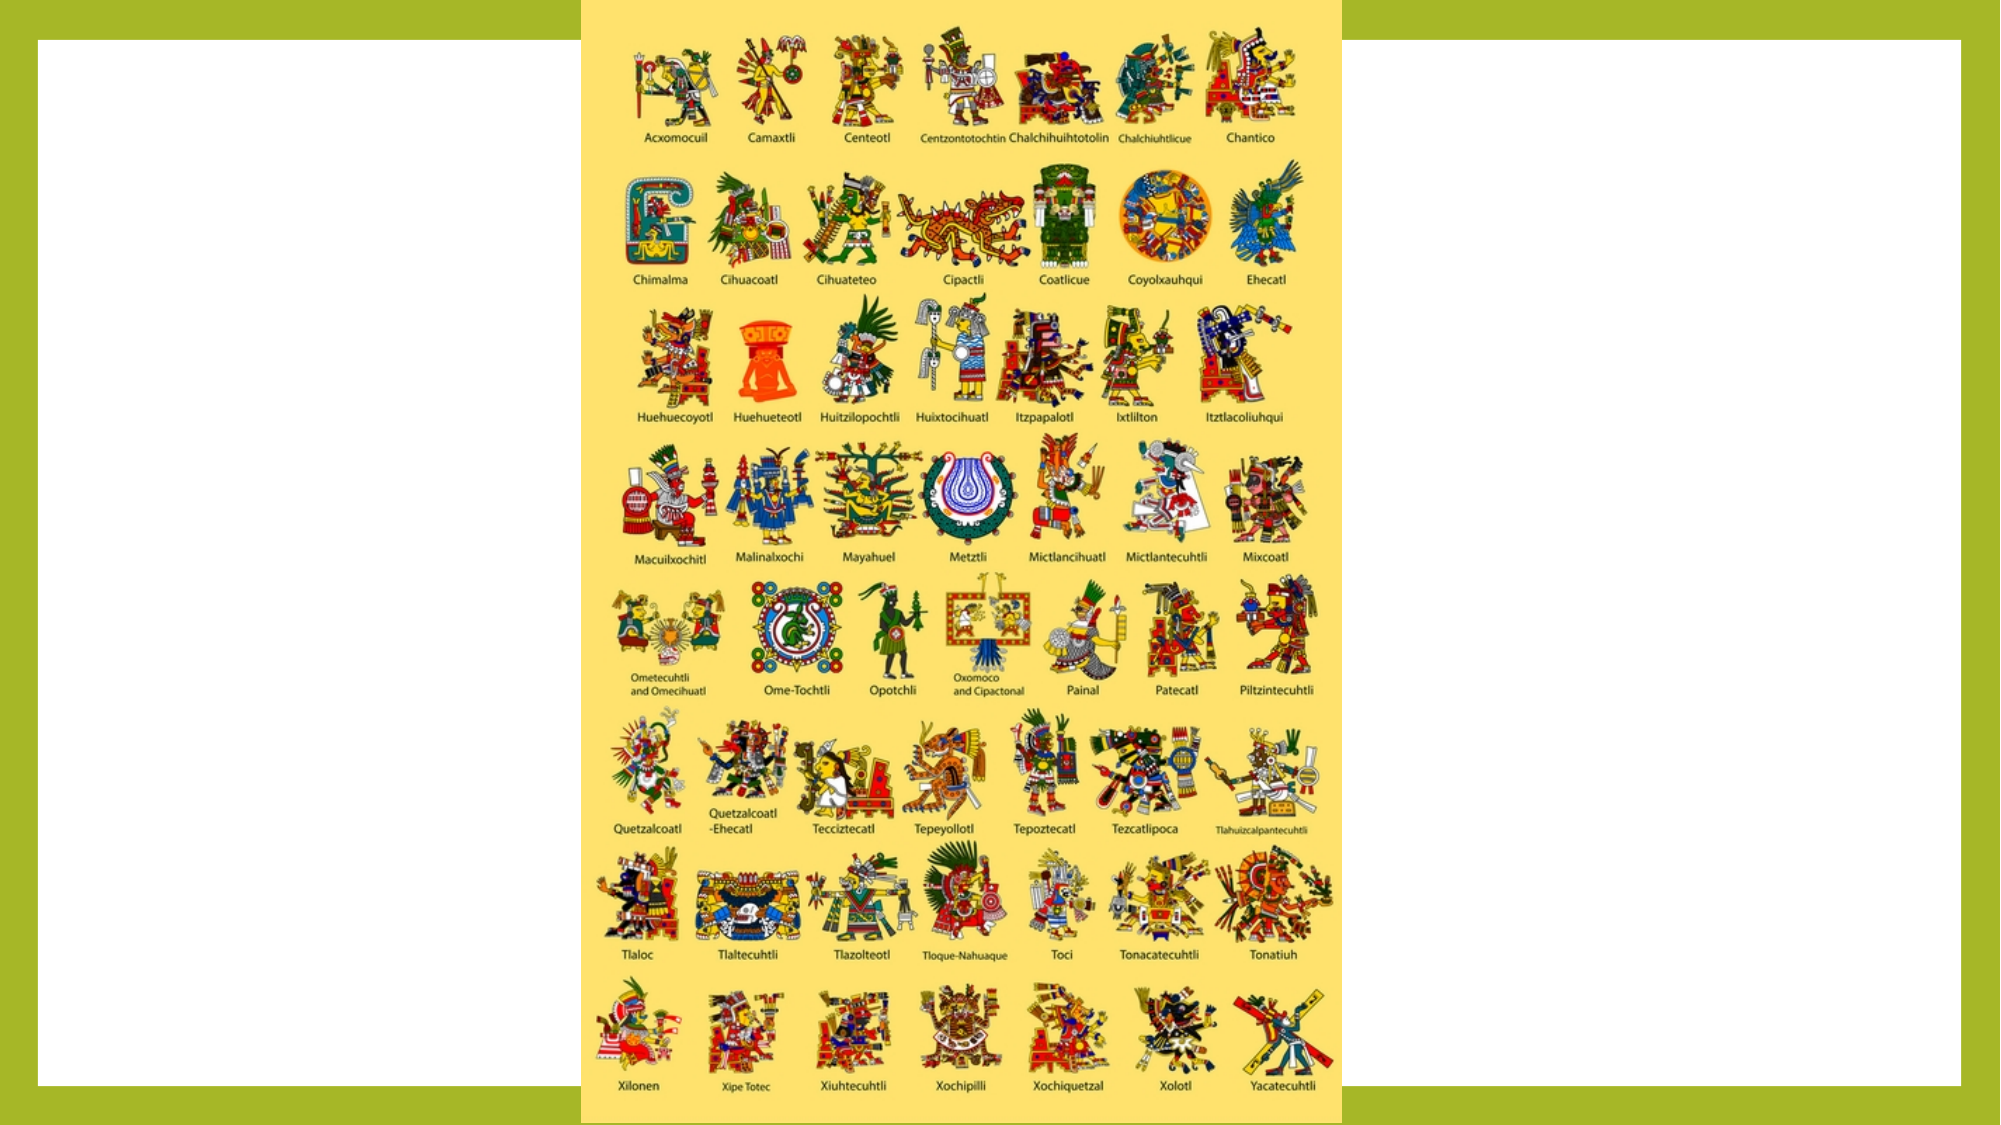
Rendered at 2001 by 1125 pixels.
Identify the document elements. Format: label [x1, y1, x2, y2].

picture [580, 0, 1342, 1123]
